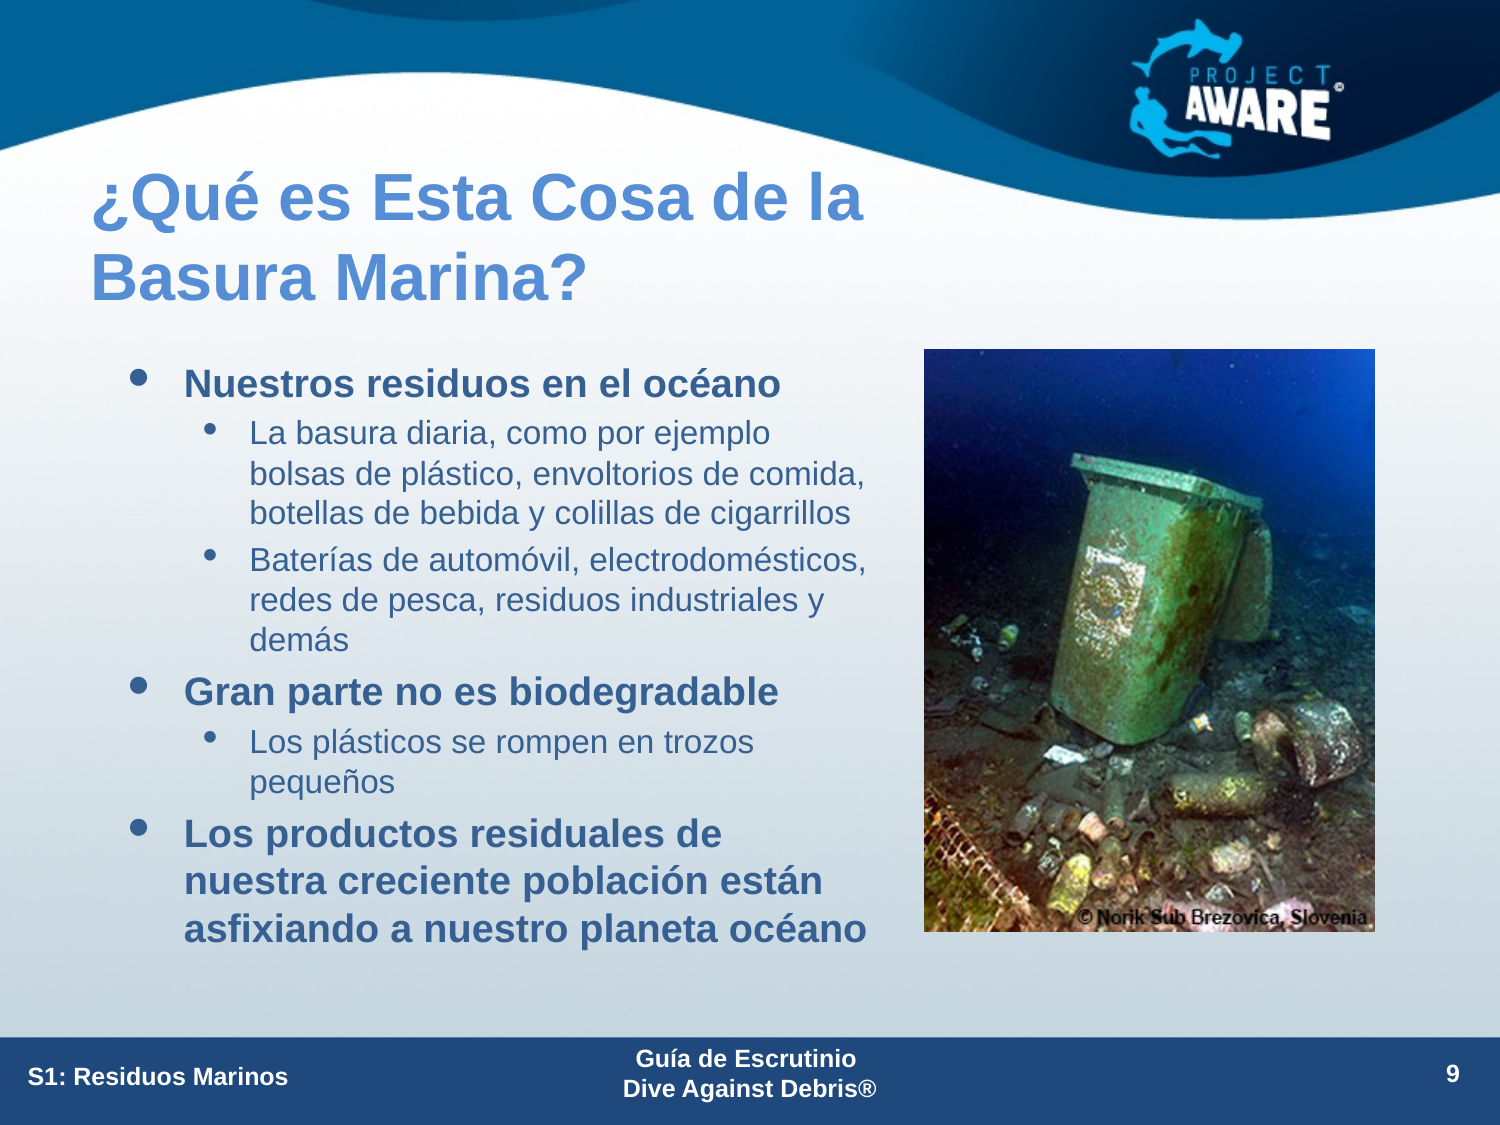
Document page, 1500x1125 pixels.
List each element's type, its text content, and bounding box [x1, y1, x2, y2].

footer Guía de Escrutinio Dive Against Debris® [587, 1042, 913, 1103]
slide_number 9 [1312, 1042, 1475, 1103]
list S1: Residuos Marinos [12, 1052, 450, 1103]
title ¿Qué es Esta Cosa de la Basura Marina? [75, 146, 925, 309]
text_box [0, 1035, 1500, 1125]
list Nuestros residuos en el océano La basura diaria, como por ejemplo bolsas de plástico, envoltorios de comida, botellas de bebida y colillas de cigarrillos Baterías de automóvil, electrodomésticos, redes de pesca, residuos industriales y demás Gran parte no es biodegradable Los plásticos se rompen en trozos pequeños Los productos residuales de nuestra creciente población están asfixiando a nuestro planeta océano [112, 350, 888, 1005]
picture [0, 0, 1500, 1035]
